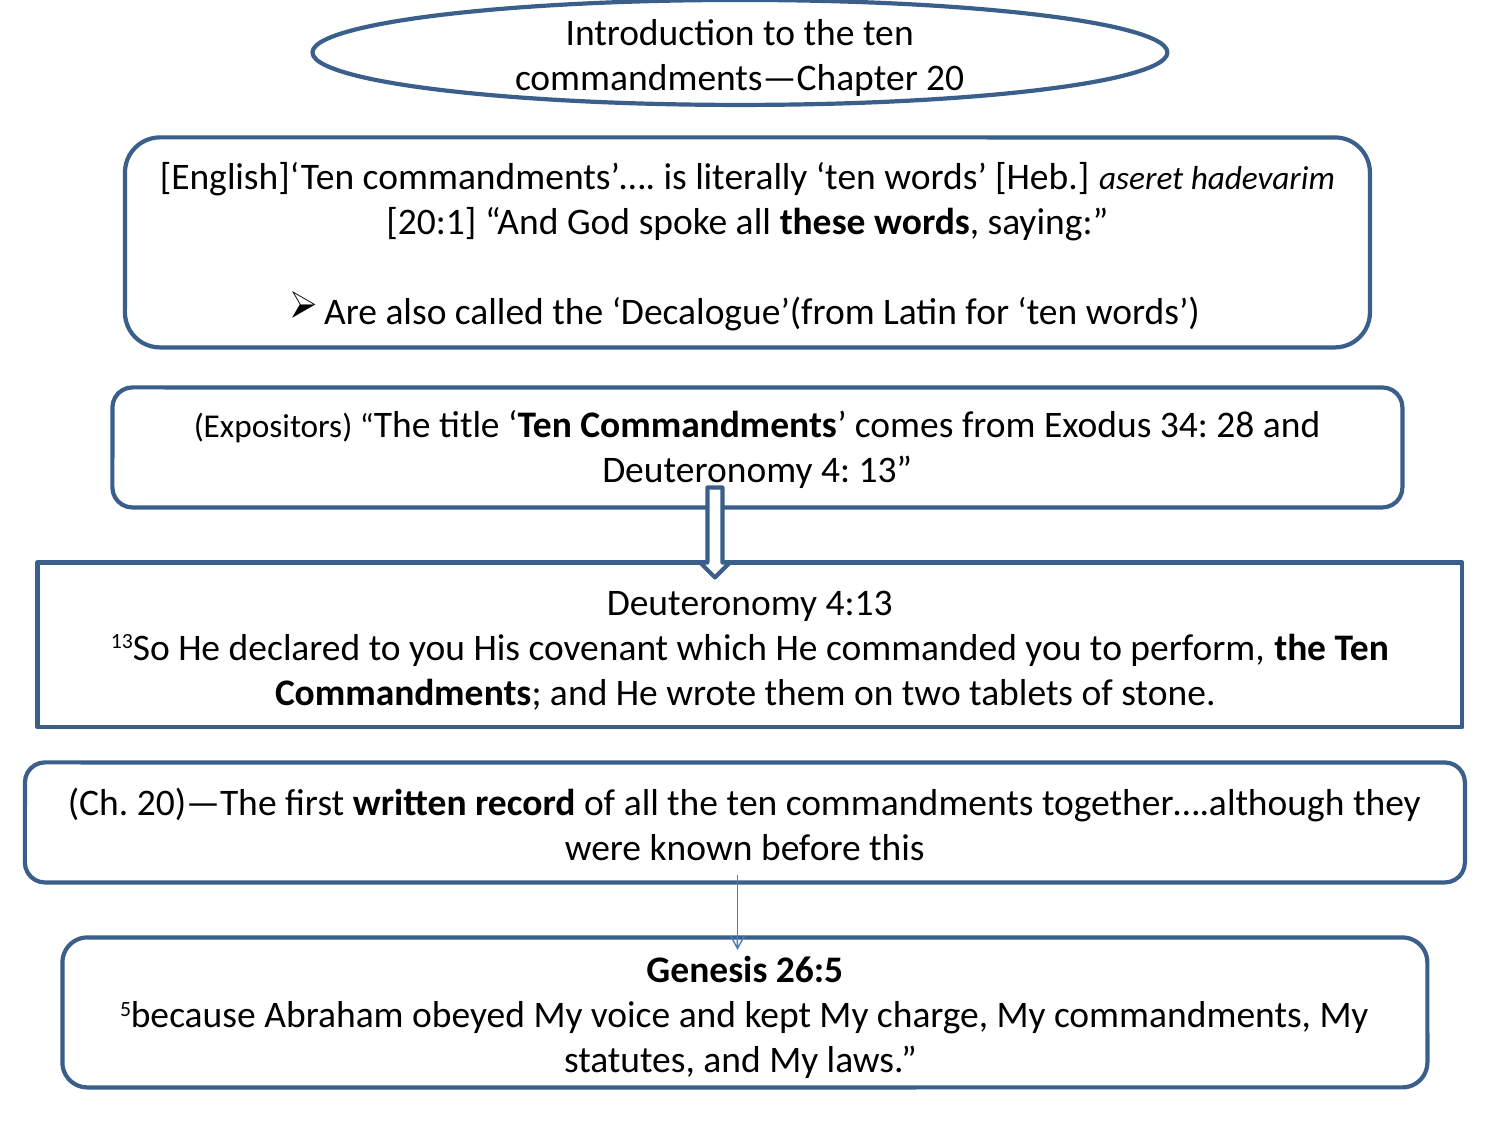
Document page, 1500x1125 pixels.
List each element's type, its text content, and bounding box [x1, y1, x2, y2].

text_box (Ch. 20)—The first written record of all the ten commandments together….although they were known before this [22, 760, 1468, 885]
text_box Deuteronomy 4:13 13So He declared to you His covenant which He commanded you to perform, the Ten Commandments; and He wrote them on two tablets of stone. [35, 560, 1464, 729]
text_box Introduction to the ten commandments—Chapter 20 [310, 0, 1170, 108]
text_box [697, 485, 732, 580]
text_box (Expositors) “The title ‘Ten Commandments’ comes from Exodus 34: 28 and Deuteronomy 4: 13” [110, 385, 1405, 510]
text_box [English]‘Ten commandments’…. is literally ‘ten words’ [Heb.] aseret hadevarim [20:1] “And God spoke all these words, saying:” Are also called the ‘Decalogue’(from Latin for ‘ten words’) [122, 135, 1373, 350]
text_box Genesis 26:5 5because Abraham obeyed My voice and kept My charge, My commandments, My statutes, and My laws.” [60, 935, 1430, 1090]
